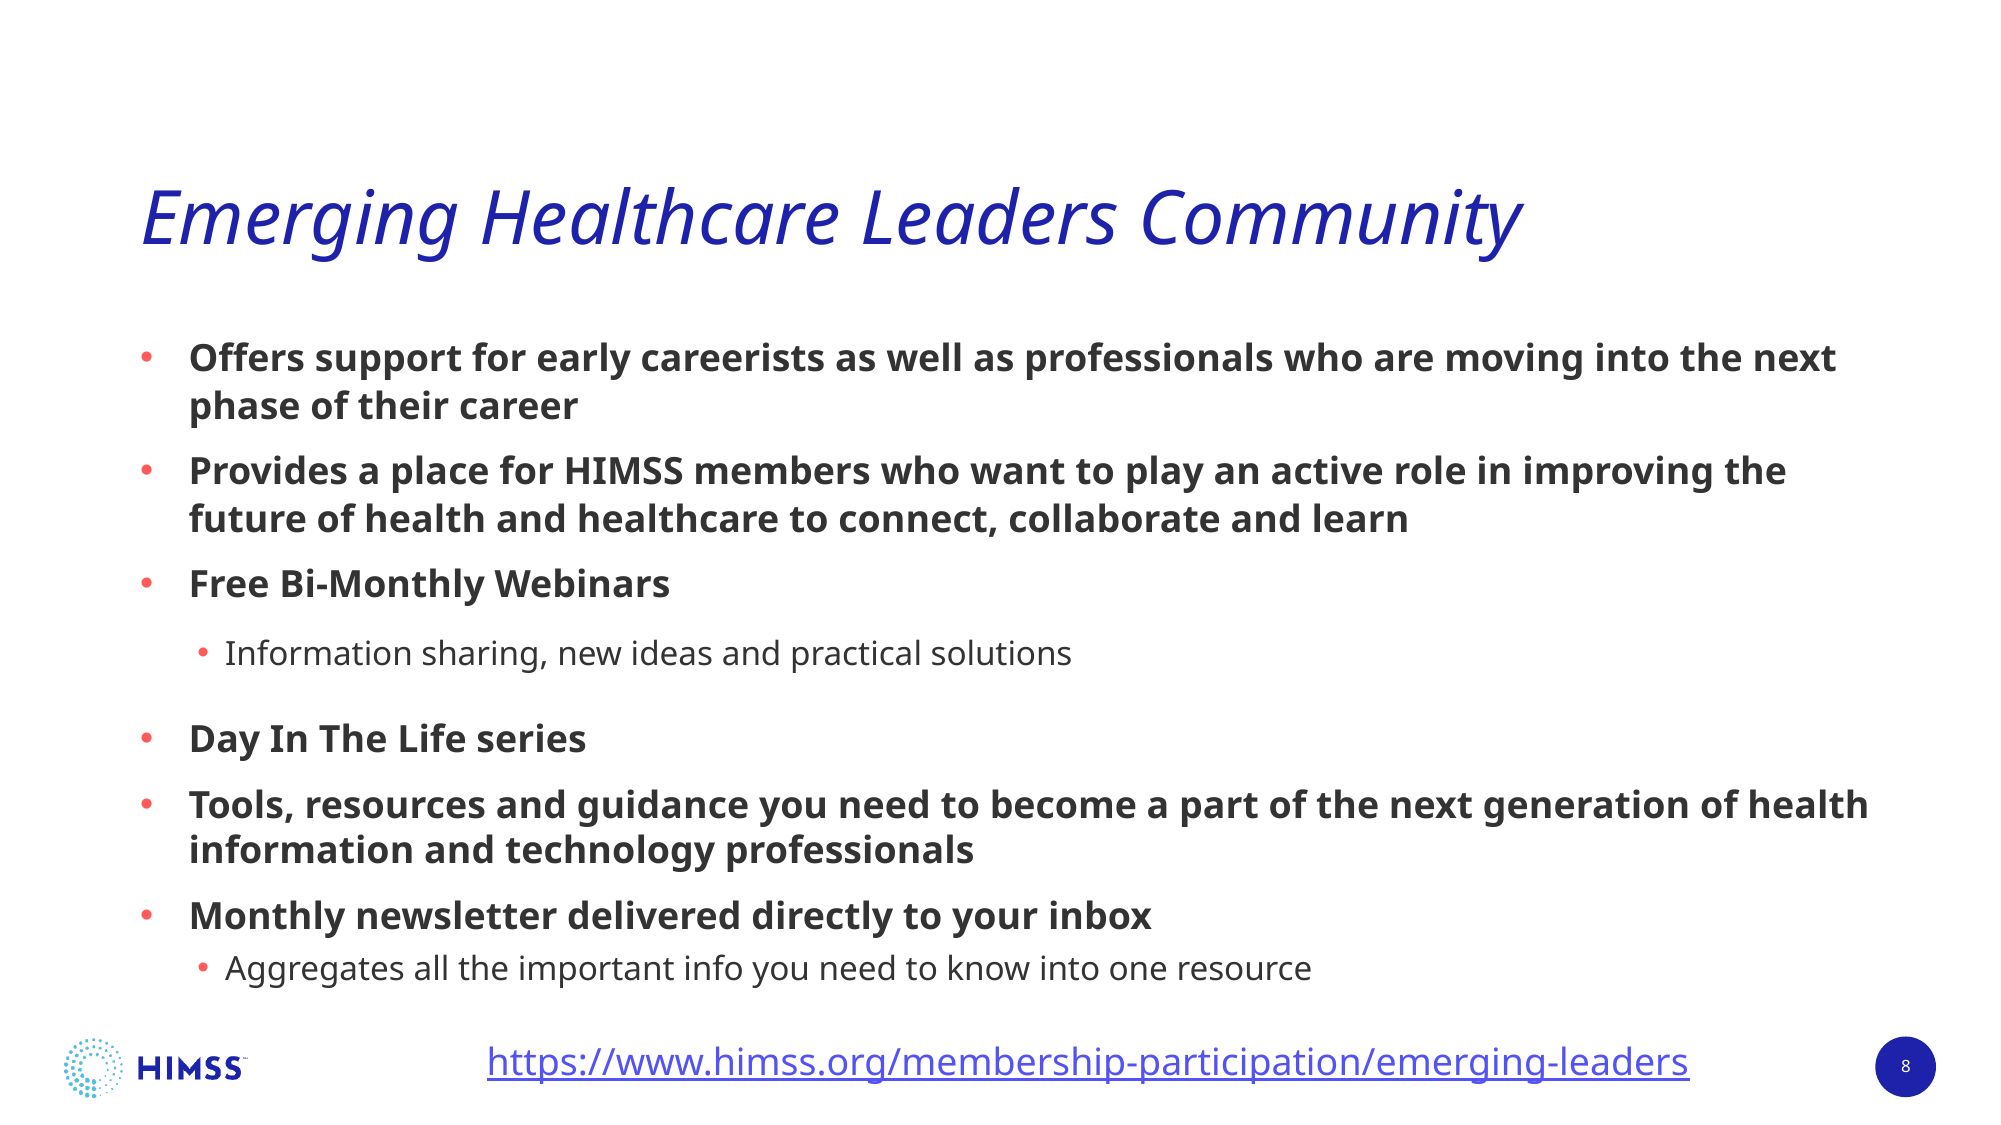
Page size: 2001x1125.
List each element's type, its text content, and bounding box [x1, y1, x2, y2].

slide_number 8 [1863, 1048, 1948, 1086]
list Offers support for early careerists as well as professionals who are moving into the next phase of their career Provides a place for HIMSS members who want to play an active role in improving the future of health and healthcare to connect, collaborate and learn Free Bi-Monthly Webinars Information sharing, new ideas and practical solutions Day In The Life series Tools, resources and guidance you need to become a part of the next generation of health information and technology professionals Monthly newsletter delivered directly to your inbox Aggregates all the important info you need to know into one resource https://www.himss.org/membership-participation/emerging-leaders [140, 331, 1887, 894]
picture [42, 1015, 269, 1121]
title Emerging Healthcare Leaders Community [140, 190, 1754, 331]
